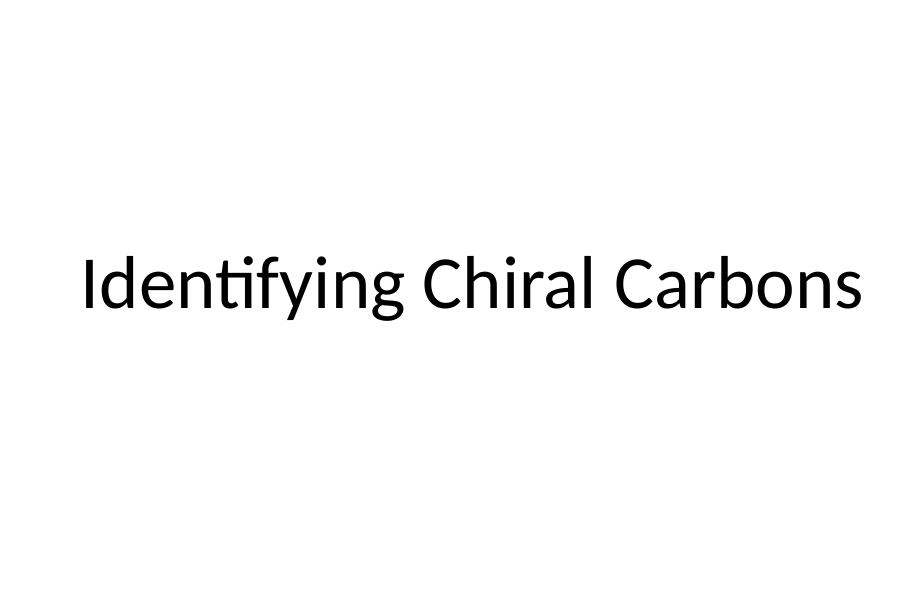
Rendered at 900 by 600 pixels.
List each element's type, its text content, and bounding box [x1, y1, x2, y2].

text_box Identifying Chiral Carbons [66, 226, 880, 332]
